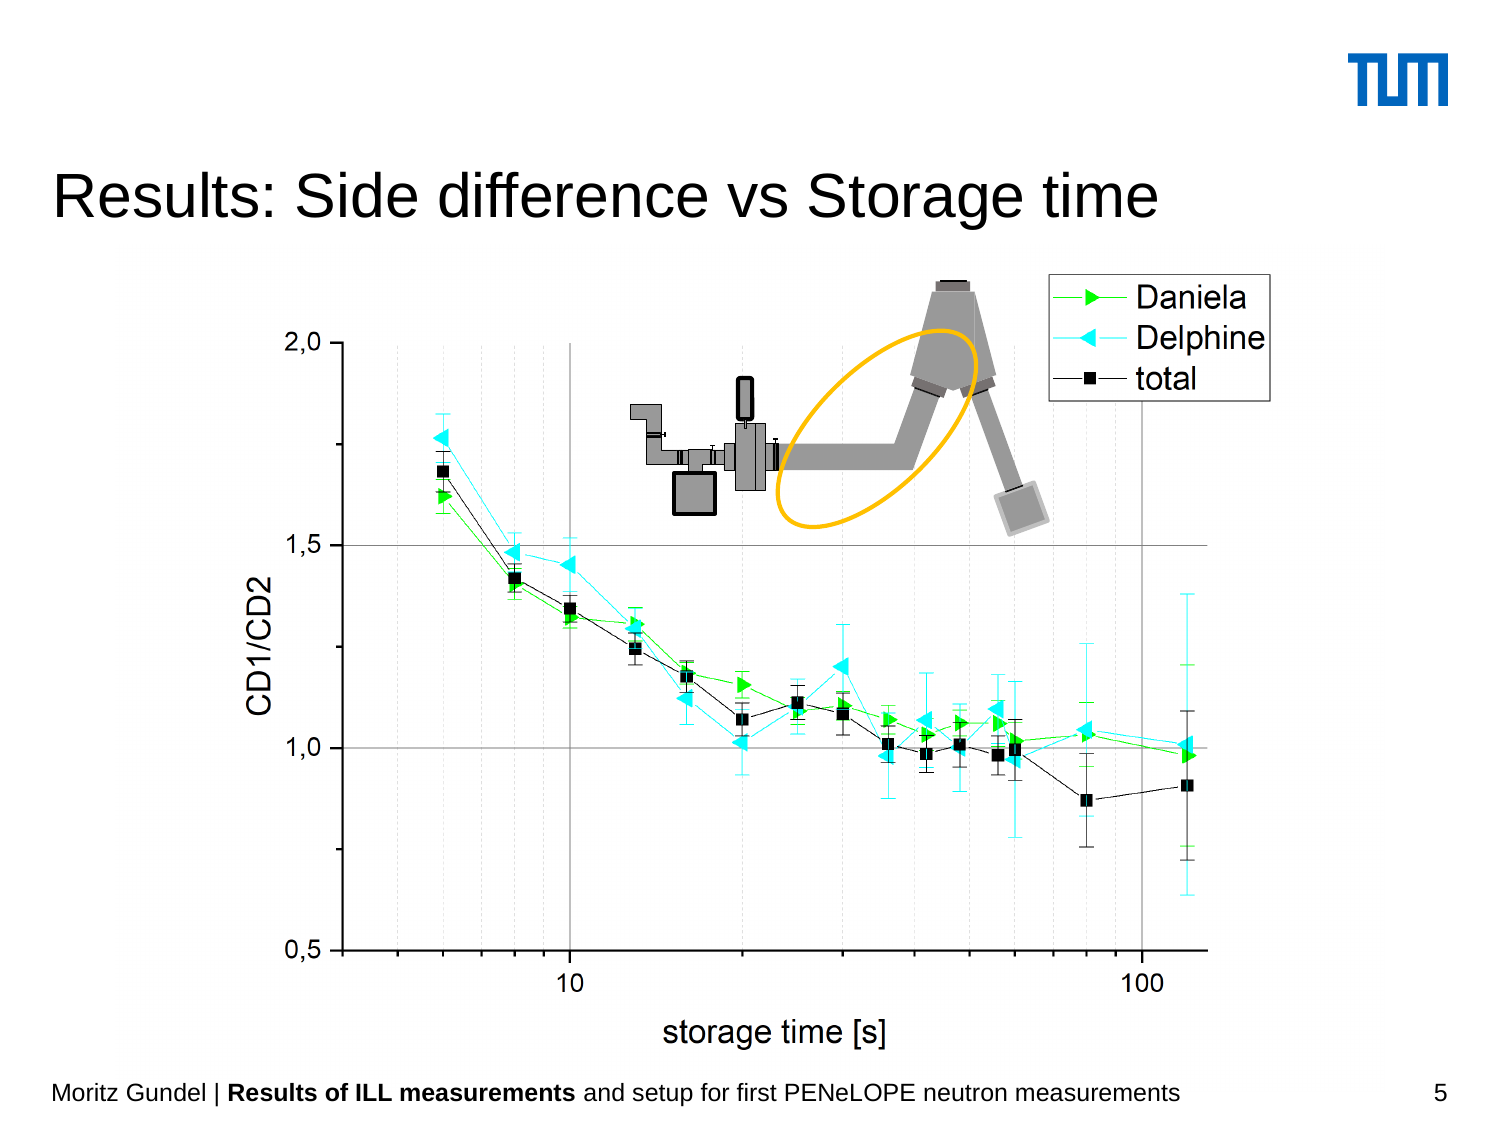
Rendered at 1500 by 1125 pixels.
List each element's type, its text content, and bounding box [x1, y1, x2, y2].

picture [114, 244, 1385, 1093]
slide_number 5 [1350, 1061, 1448, 1122]
footer Moritz Gundel | Results of ILL measurements and setup for first PENeLOPE neutron measurements [51, 1061, 1350, 1122]
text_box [630, 280, 1043, 530]
title Results: Side difference vs Storage time [52, 162, 1449, 231]
